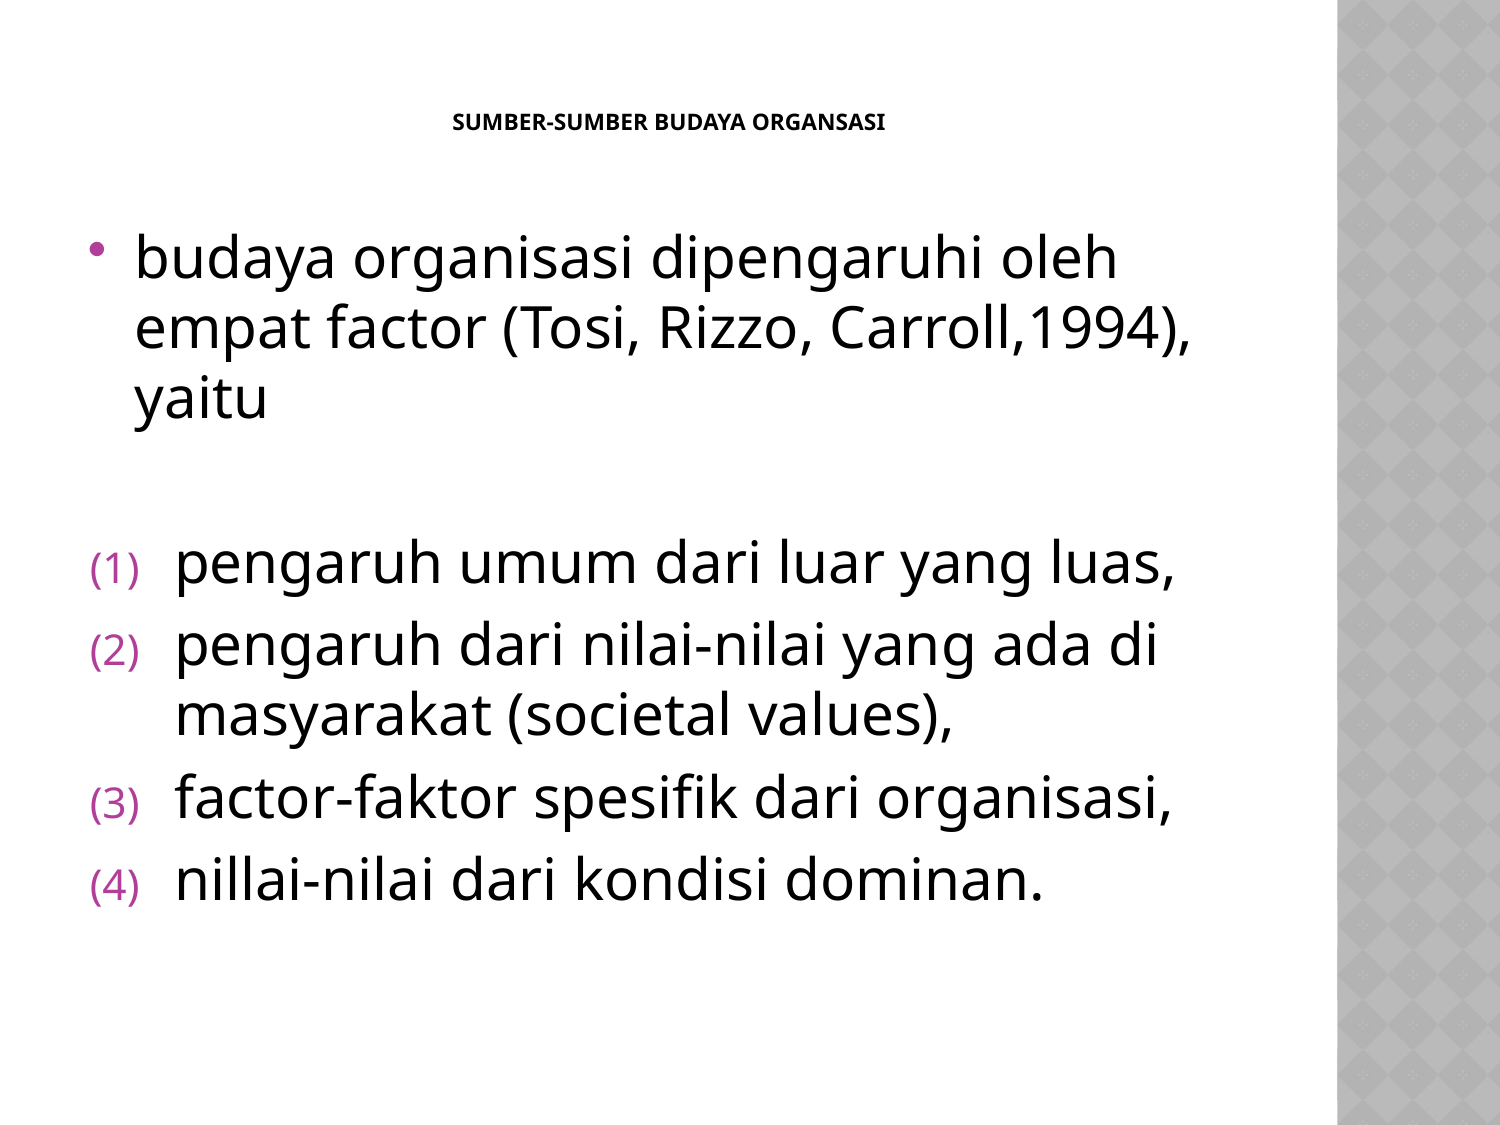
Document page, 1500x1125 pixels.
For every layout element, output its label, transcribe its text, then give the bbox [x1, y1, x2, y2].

title SUMBER-SUMBER BUDAYA ORGANSASI [75, 52, 1263, 163]
list budaya organisasi dipengaruhi oleh empat factor (Tosi, Rizzo, Carroll,1994), yaitu pengaruh umum dari luar yang luas, pengaruh dari nilai-nilai yang ada di masyarakat (societal values), factor-faktor spesifik dari organisasi, nillai-nilai dari kondisi dominan. [75, 212, 1263, 1059]
